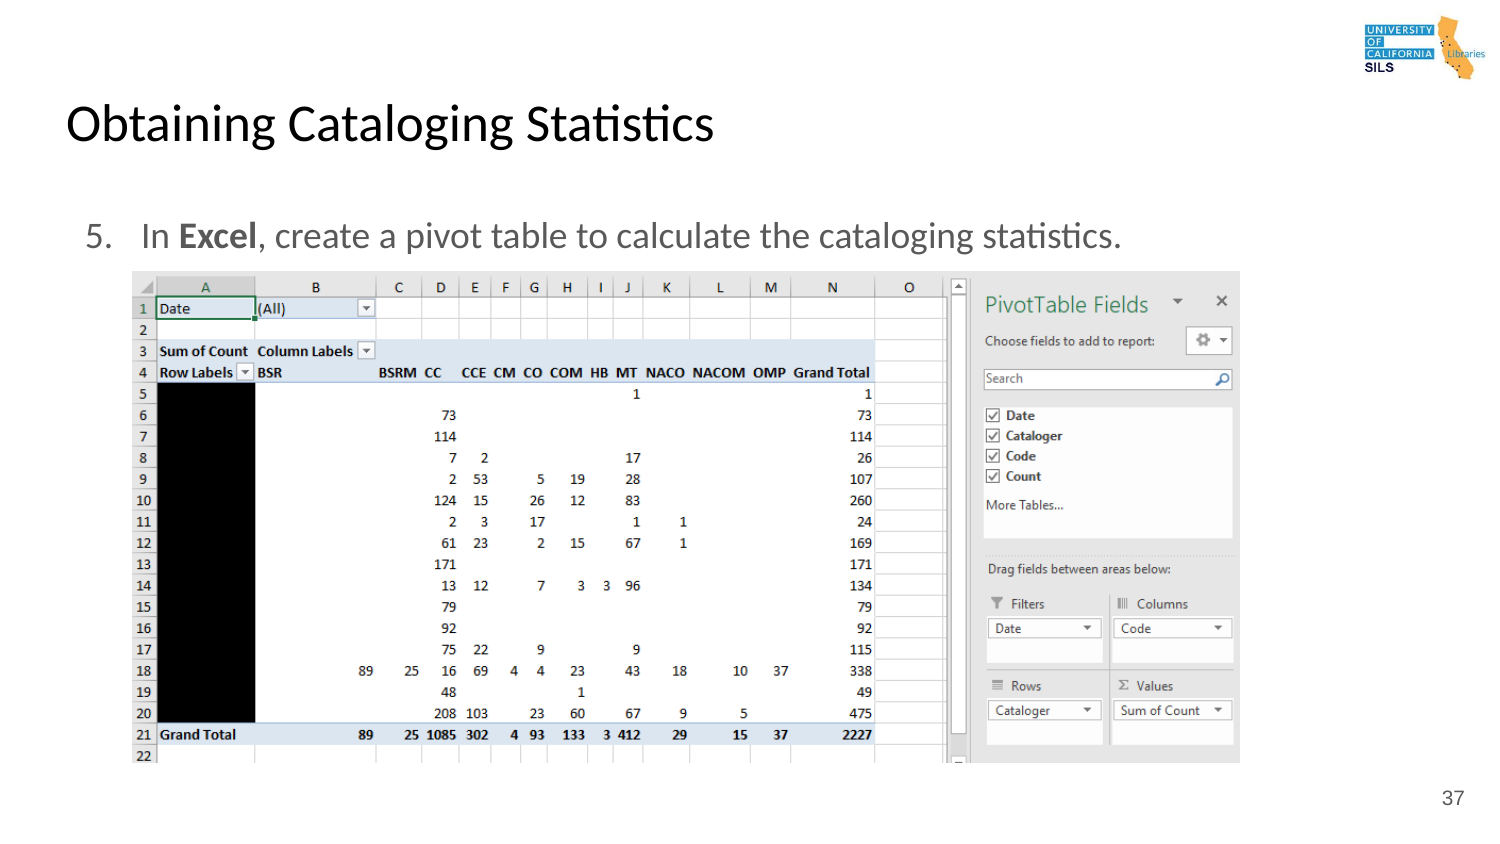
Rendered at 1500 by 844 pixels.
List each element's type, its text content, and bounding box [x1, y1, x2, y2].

picture [1355, 8, 1493, 88]
list In Excel, create a pivot table to calculate the cataloging statistics. [51, 189, 1449, 750]
slide_number 37 [1389, 764, 1480, 830]
picture [131, 271, 1240, 763]
title Obtaining Cataloging Statistics [51, 72, 1449, 167]
